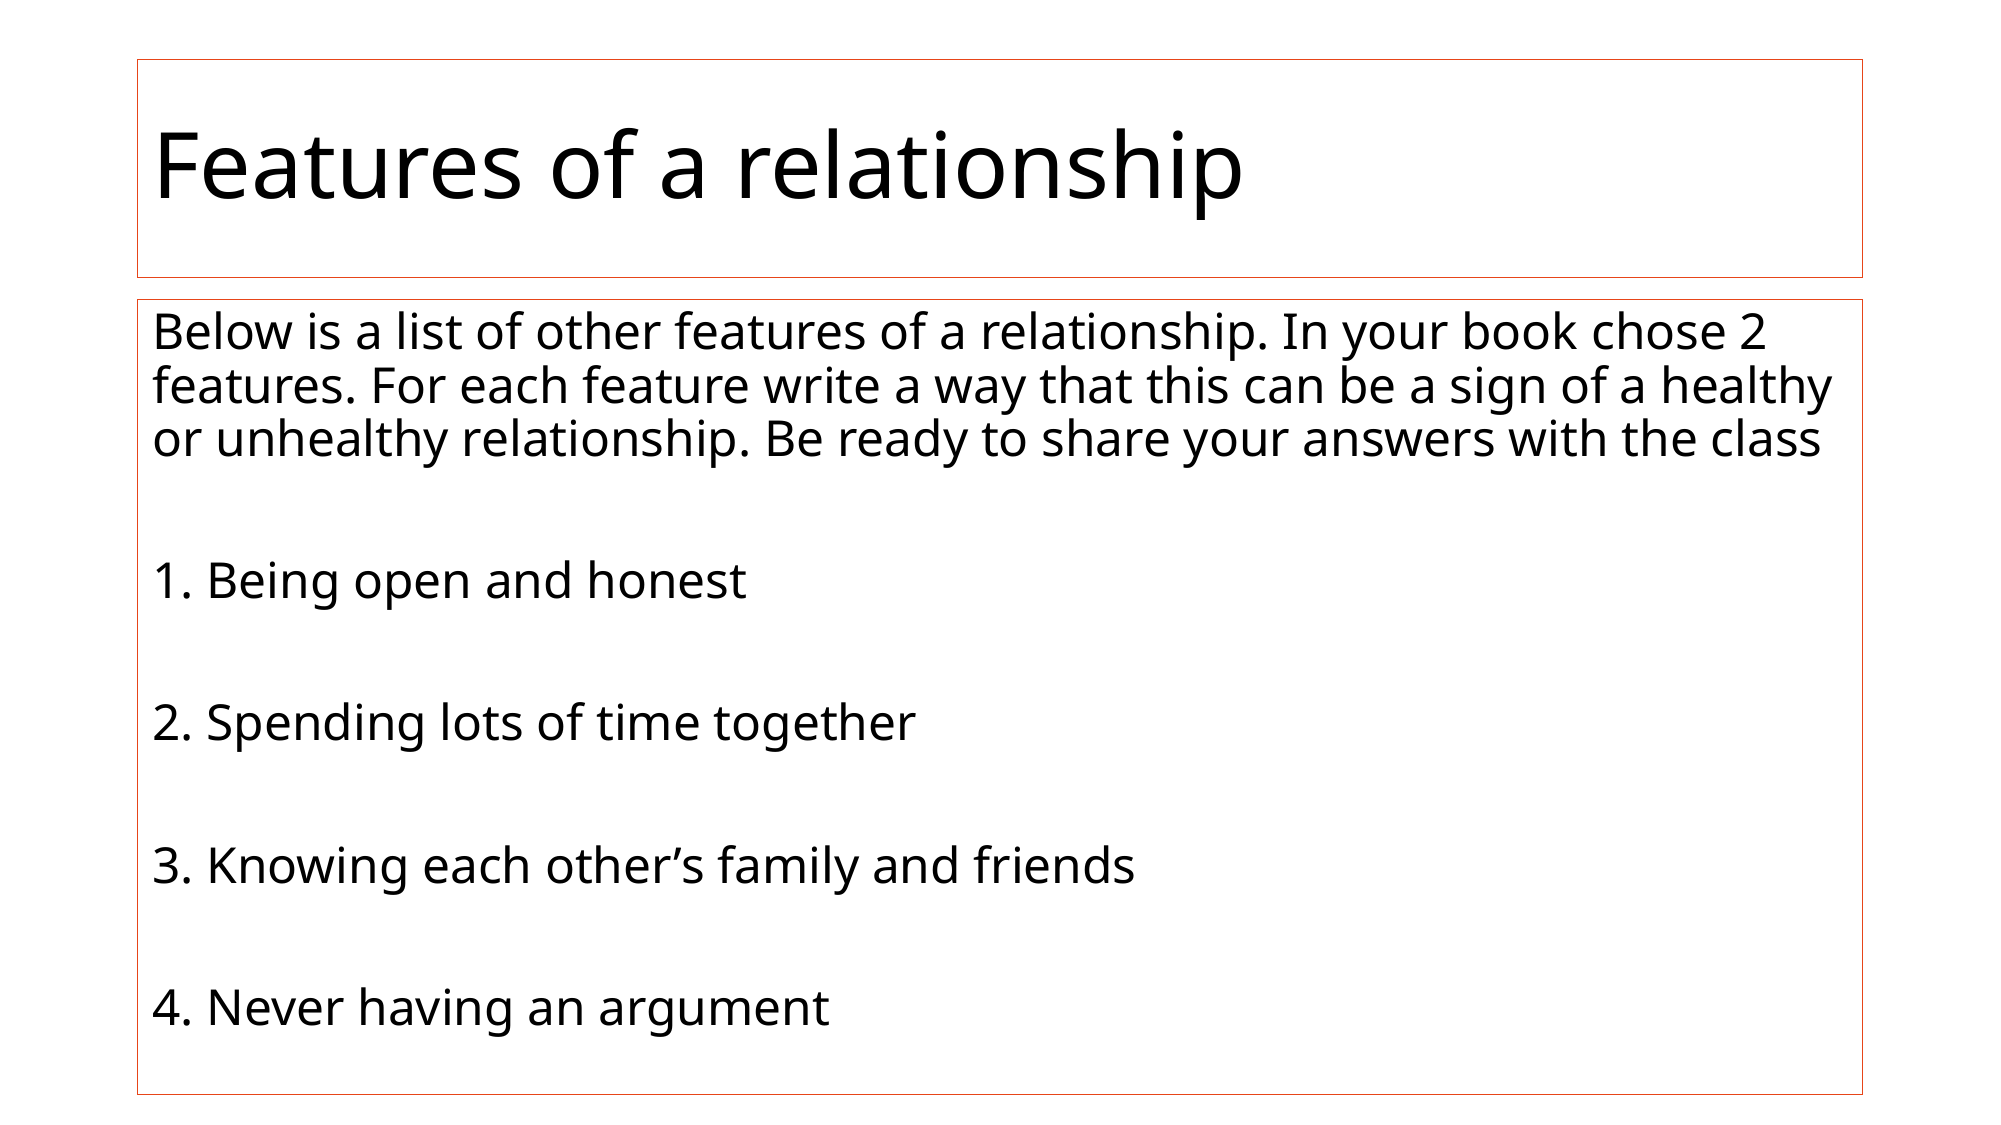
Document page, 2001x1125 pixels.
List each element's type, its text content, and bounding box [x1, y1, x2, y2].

title Features of a relationship [137, 59, 1863, 278]
list Below is a list of other features of a relationship. In your book chose 2 features. For each feature write a way that this can be a sign of a healthy or unhealthy relationship. Be ready to share your answers with the class 1. Being open and honest 2. Spending lots of time together 3. Knowing each other’s family and friends 4. Never having an argument [137, 299, 1863, 1095]
